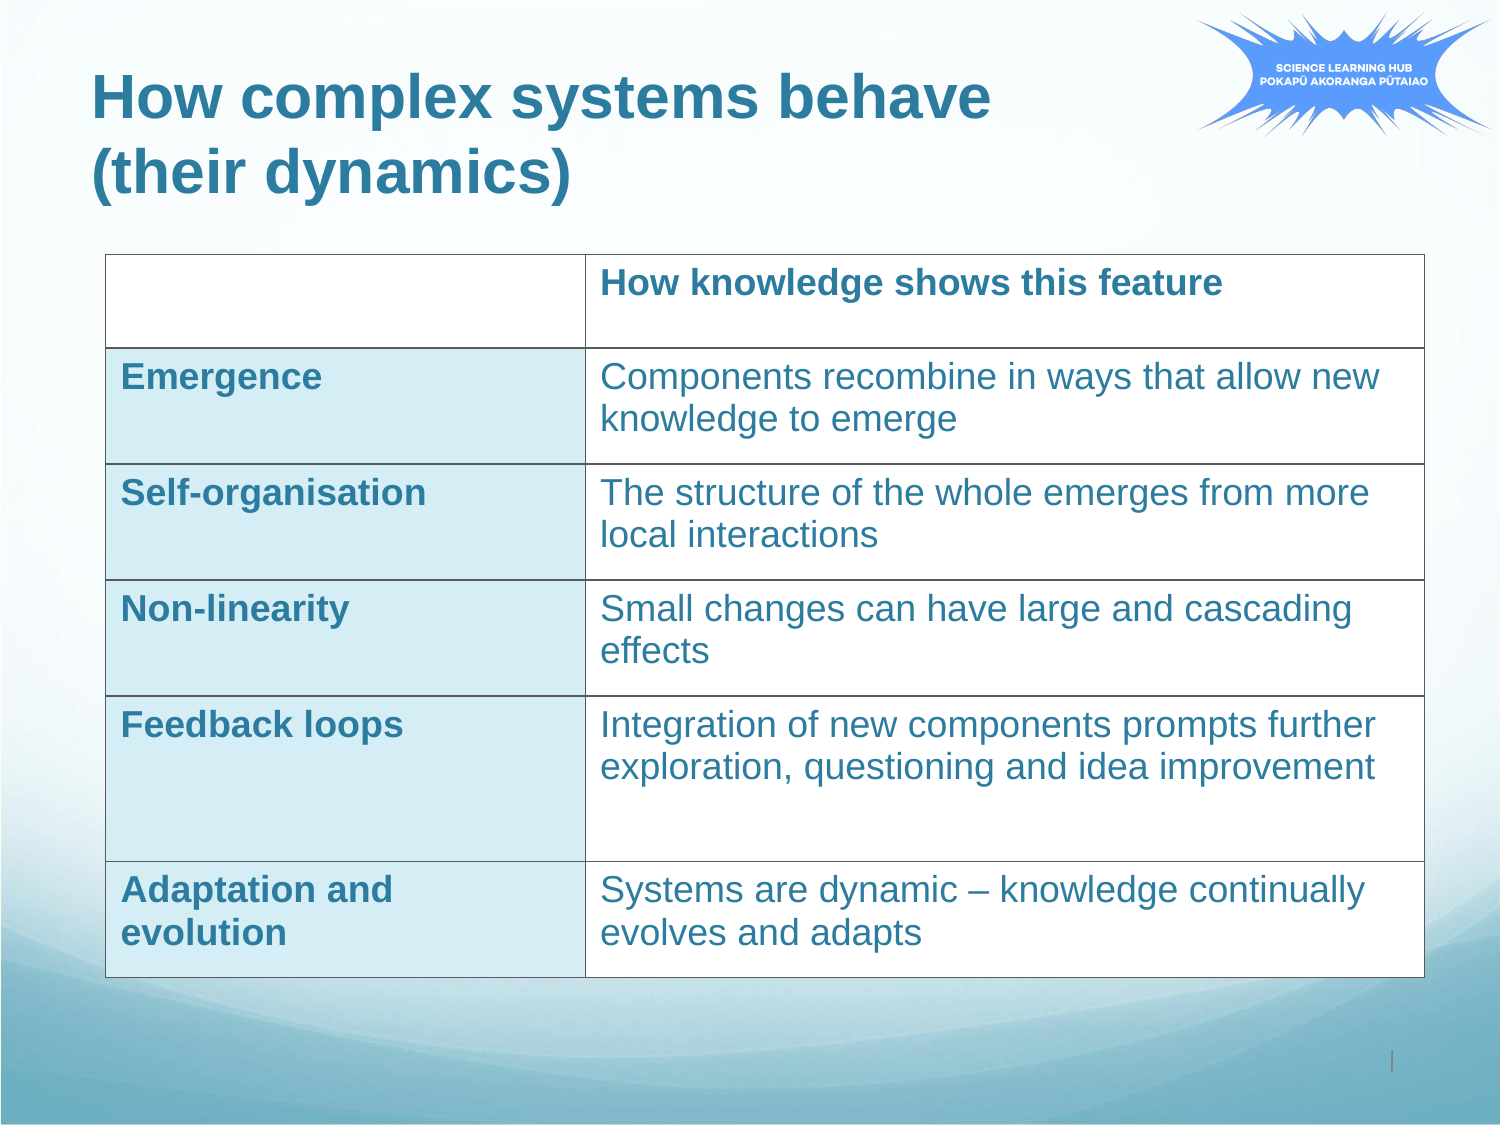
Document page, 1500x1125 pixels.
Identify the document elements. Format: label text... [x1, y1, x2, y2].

table_header [106, 255, 585, 347]
table_cell Self-organisation [106, 465, 585, 579]
table_header How knowledge shows this feature [586, 255, 1424, 347]
table_cell Integration of new components prompts further exploration, questioning and idea improvement [586, 697, 1424, 861]
table_cell Systems are dynamic – knowledge continually evolves and adapts [586, 862, 1424, 977]
table_cell Adaptation and evolution [106, 862, 585, 977]
table_cell The structure of the whole emerges from more local interactions [586, 465, 1424, 579]
text_box How complex systems behave (their dynamics) [83, 49, 1332, 214]
table_cell Components recombine in ways that allow new knowledge to emerge [586, 349, 1424, 463]
table_cell Feedback loops [106, 697, 585, 861]
table_cell Emergence [106, 349, 585, 463]
table_cell Small changes can have large and cascading effects [586, 581, 1424, 695]
picture [0, 0, 1500, 1125]
table_cell Non-linearity [106, 581, 585, 695]
